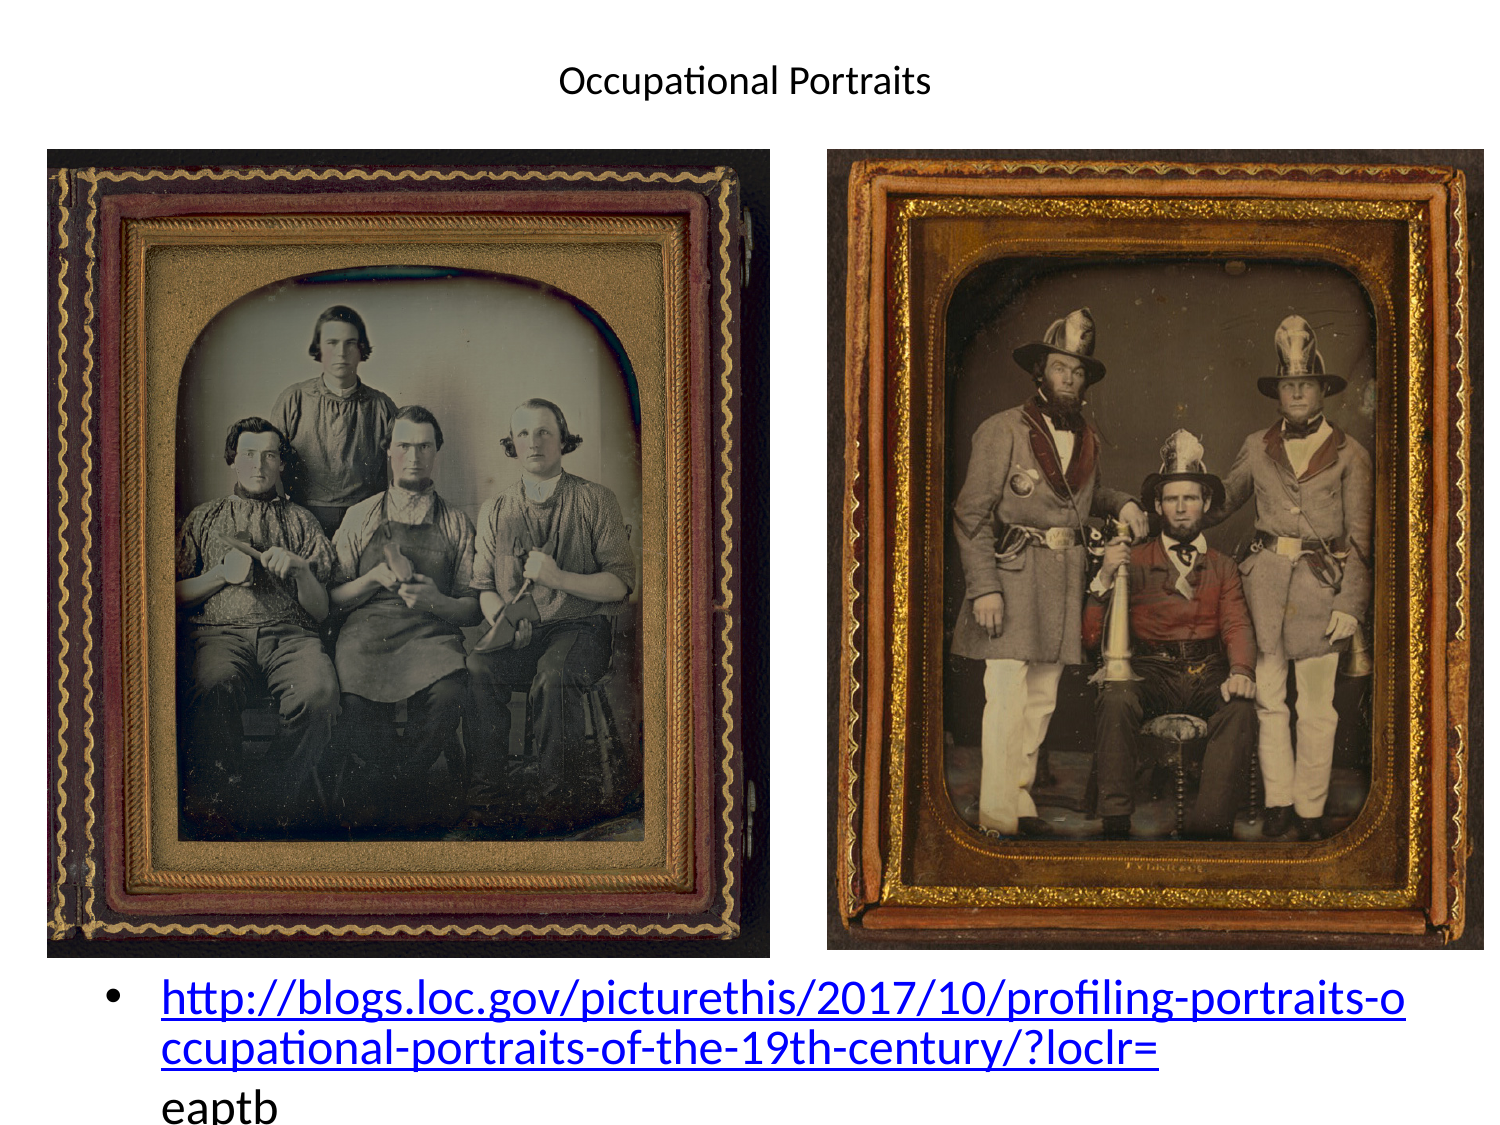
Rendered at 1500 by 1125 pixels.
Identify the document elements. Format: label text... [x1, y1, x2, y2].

title Occupational Portraits [75, 45, 1425, 111]
list http://blogs.loc.gov/picturethis/2017/10/profiling-portraits-occupational-portraits-of-the-19th-century/?loclr=eaptb [89, 957, 1440, 1125]
picture [826, 149, 1484, 950]
picture [46, 149, 770, 958]
